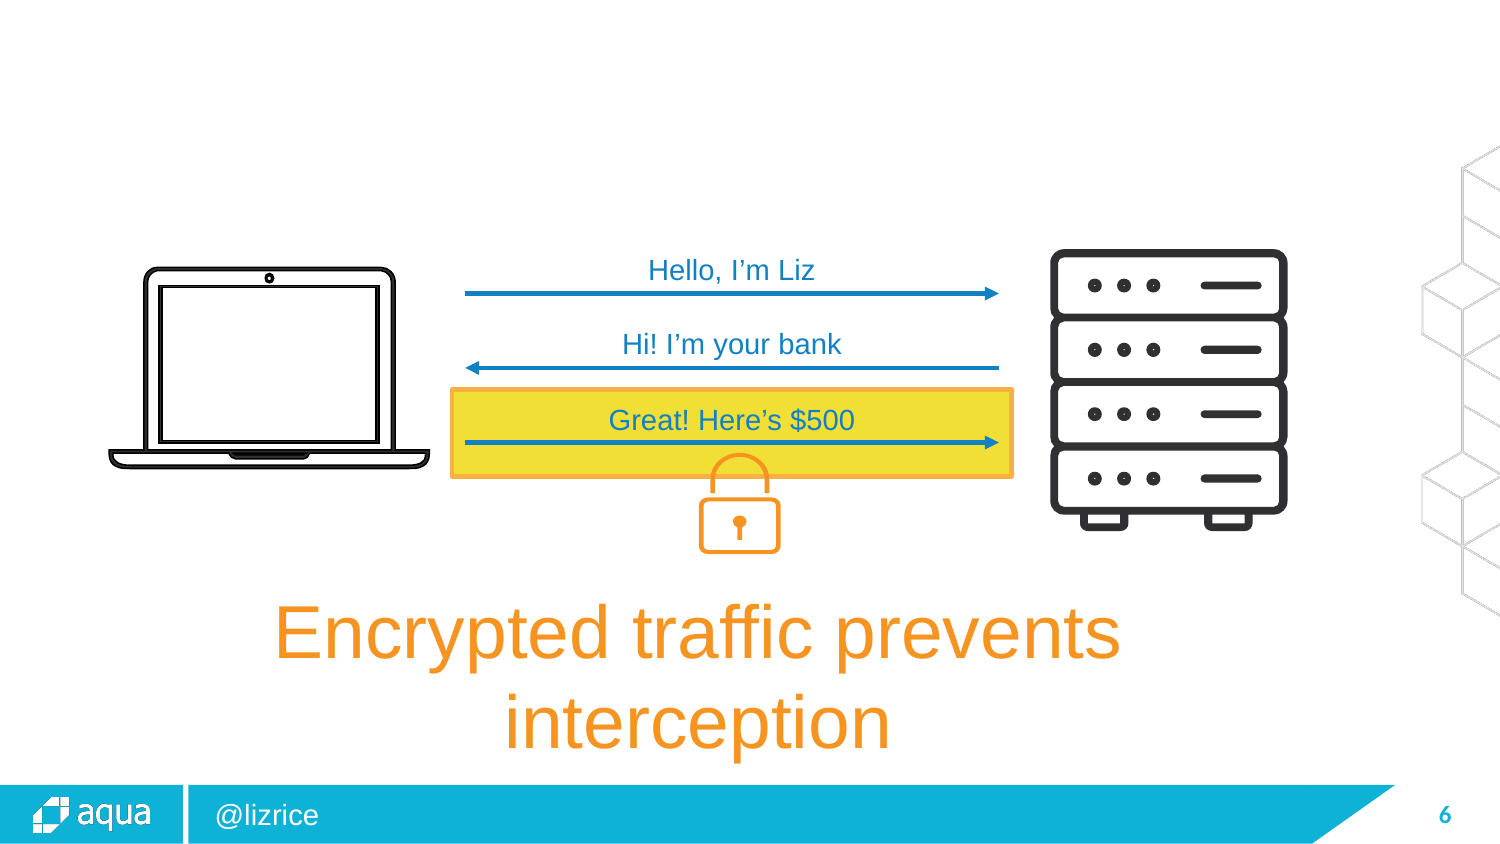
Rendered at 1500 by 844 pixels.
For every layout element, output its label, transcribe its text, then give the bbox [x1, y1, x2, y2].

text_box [464, 386, 1000, 443]
text_box Encrypted traffic prevents interception [109, 568, 1288, 735]
text_box [698, 497, 781, 555]
picture [1420, 120, 1500, 736]
text_box [1050, 249, 1288, 532]
text_box [710, 452, 770, 494]
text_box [464, 310, 1000, 369]
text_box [108, 267, 430, 469]
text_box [464, 236, 1000, 294]
picture [33, 797, 150, 833]
text_box [452, 389, 1012, 477]
